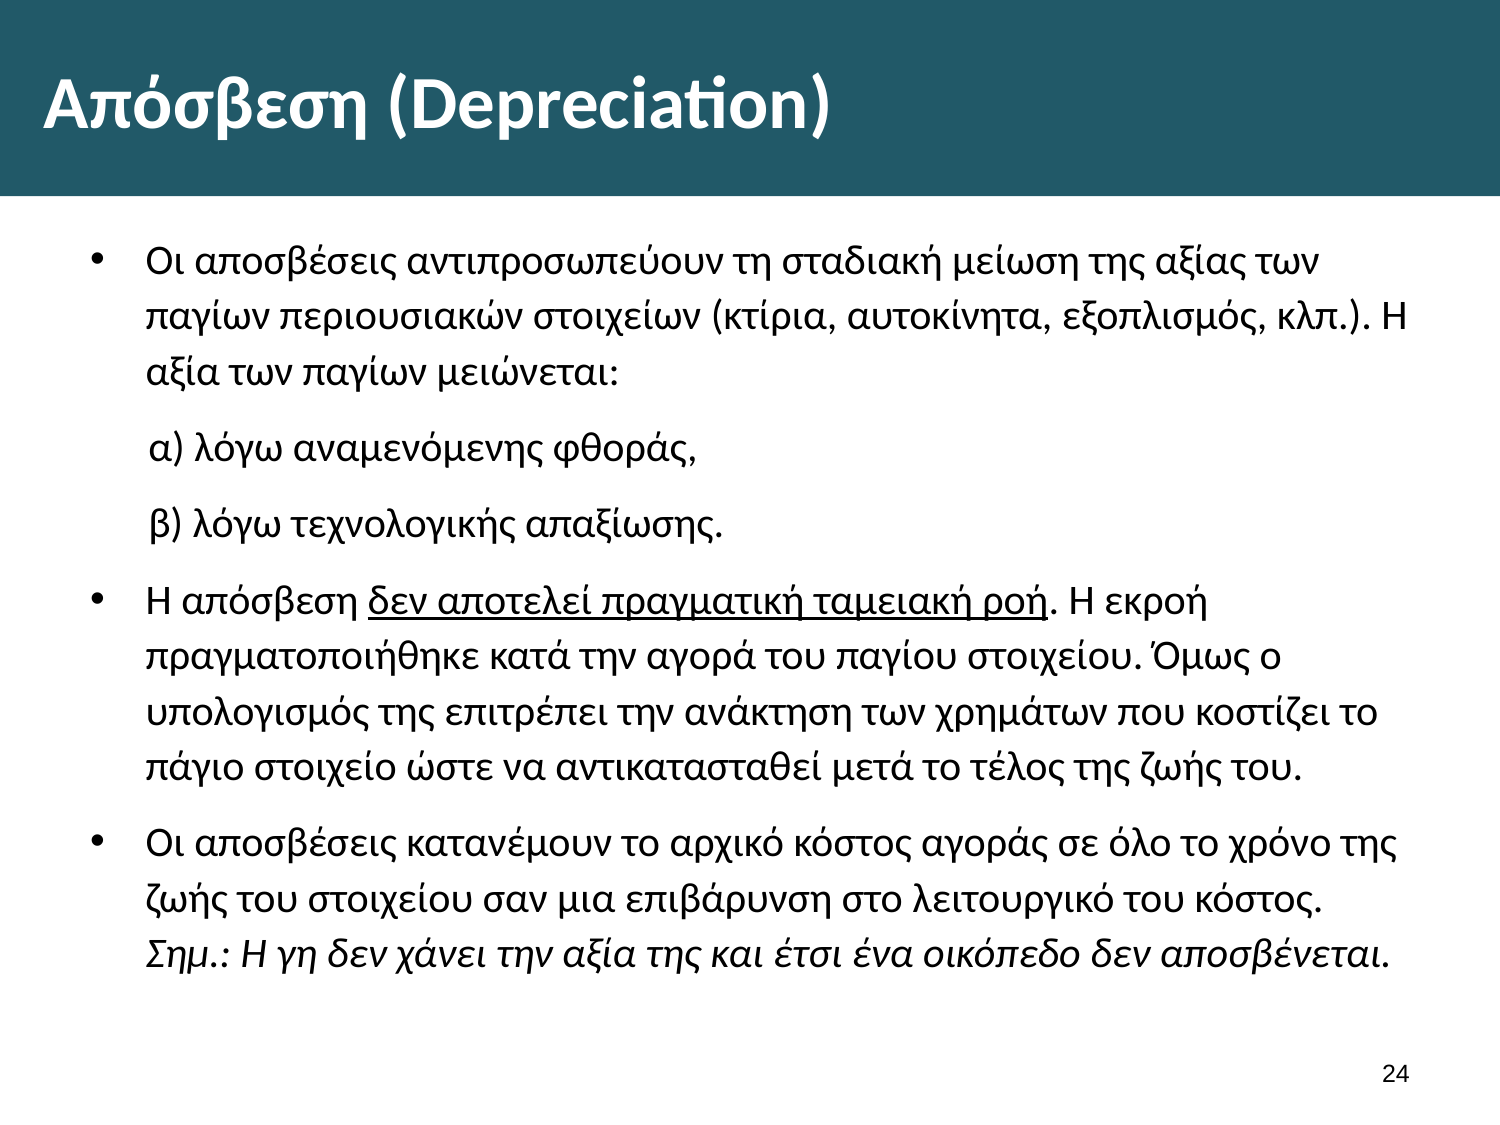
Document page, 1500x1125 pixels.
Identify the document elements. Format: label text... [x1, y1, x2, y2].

title Απόσβεση (Depreciation) [0, 0, 1500, 197]
slide_number 23 [1074, 1042, 1425, 1103]
list Οι αποσβέσεις αντιπροσωπεύουν τη σταδιακή μείωση της αξίας των παγίων περιουσιακών στοιχείων (κτίρια, αυτοκίνητα, εξοπλισμός, κλπ.). Η αξία των παγίων μειώνεται: α) λόγω αναμενόμενης φθοράς, β) λόγω τεχνολογικής απαξίωσης. Η απόσβεση δεν αποτελεί πραγματική ταμειακή ροή. Η εκροή πραγματοποιήθηκε κατά την αγορά του παγίου στοιχείου. Όμως ο υπολογισμός της επιτρέπει την ανάκτηση των χρημάτων που κοστίζει το πάγιο στοιχείο ώστε να αντικατασταθεί μετά το τέλος της ζωής του. Οι αποσβέσεις κατανέμουν το αρχικό κόστος αγοράς σε όλο το χρόνο της ζωής του στοιχείου σαν μια επιβάρυνση στο λειτουργικό του κόστος. Σημ.: Η γη δεν χάνει την αξία της και έτσι ένα οικόπεδο δεν αποσβένεται. [75, 219, 1425, 1024]
